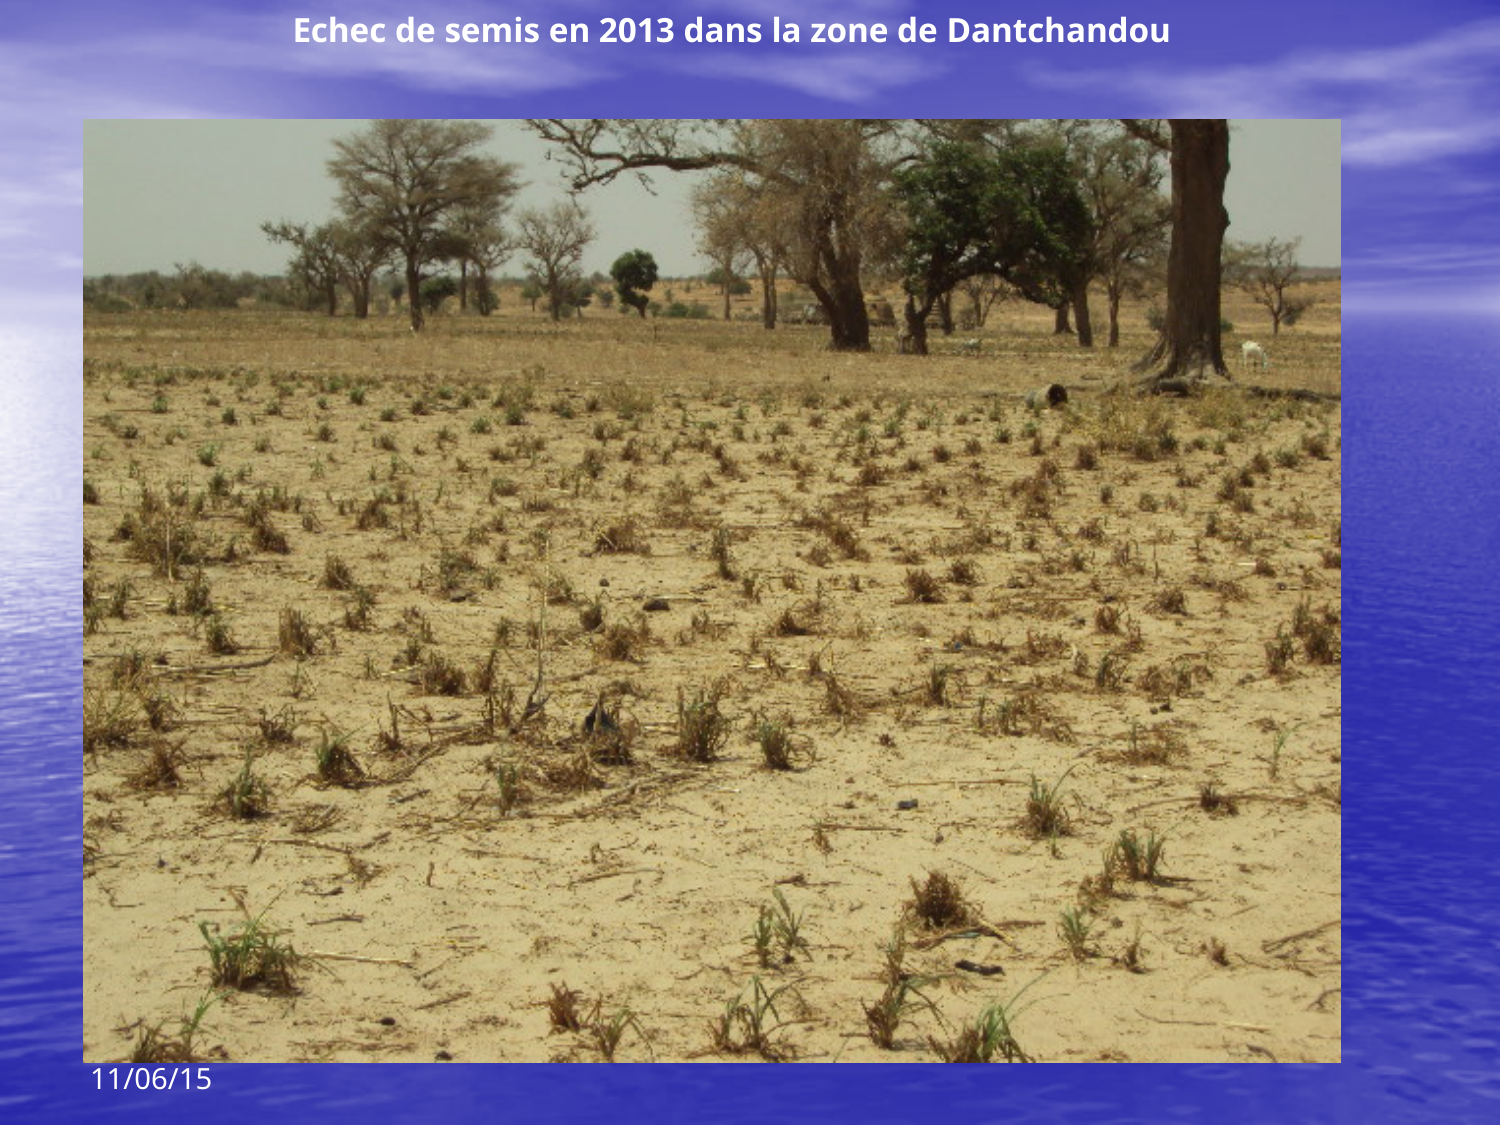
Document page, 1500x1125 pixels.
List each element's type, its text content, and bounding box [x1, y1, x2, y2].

text_box Echec de semis en 2013 dans la zone de Dantchandou [199, 0, 1266, 59]
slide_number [74, 1024, 426, 1103]
picture [83, 119, 1341, 1063]
